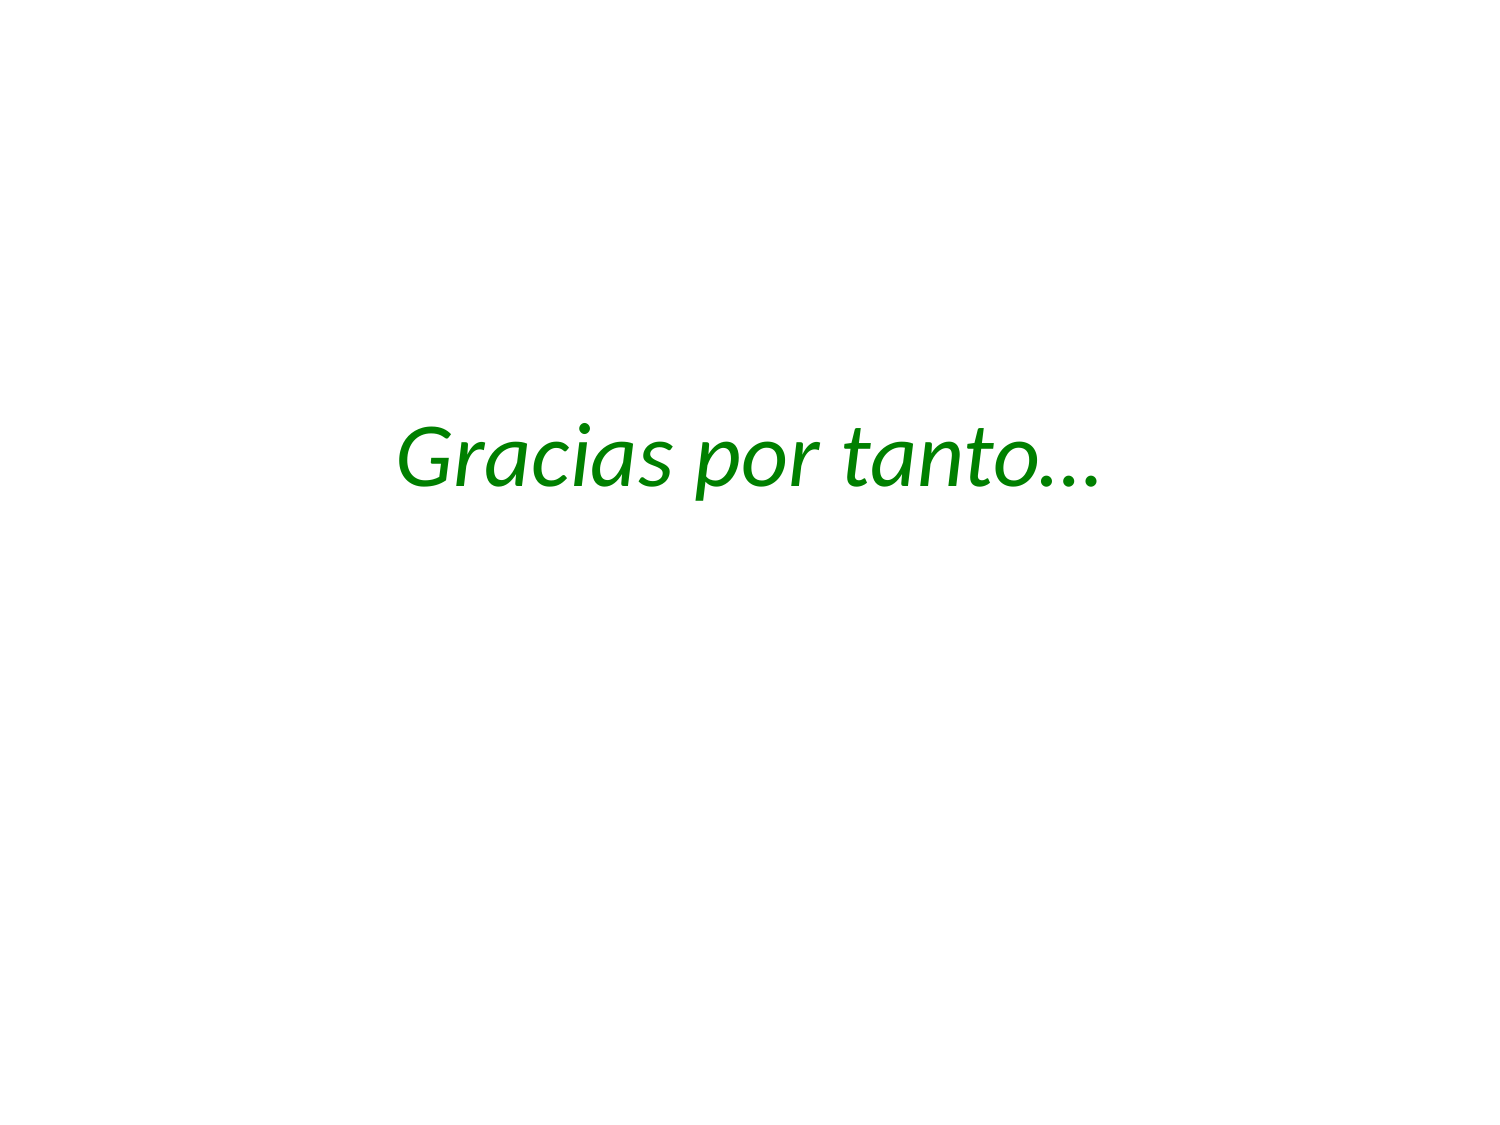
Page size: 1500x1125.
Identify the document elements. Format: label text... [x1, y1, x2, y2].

title Gracias por tanto… [75, 356, 1425, 544]
